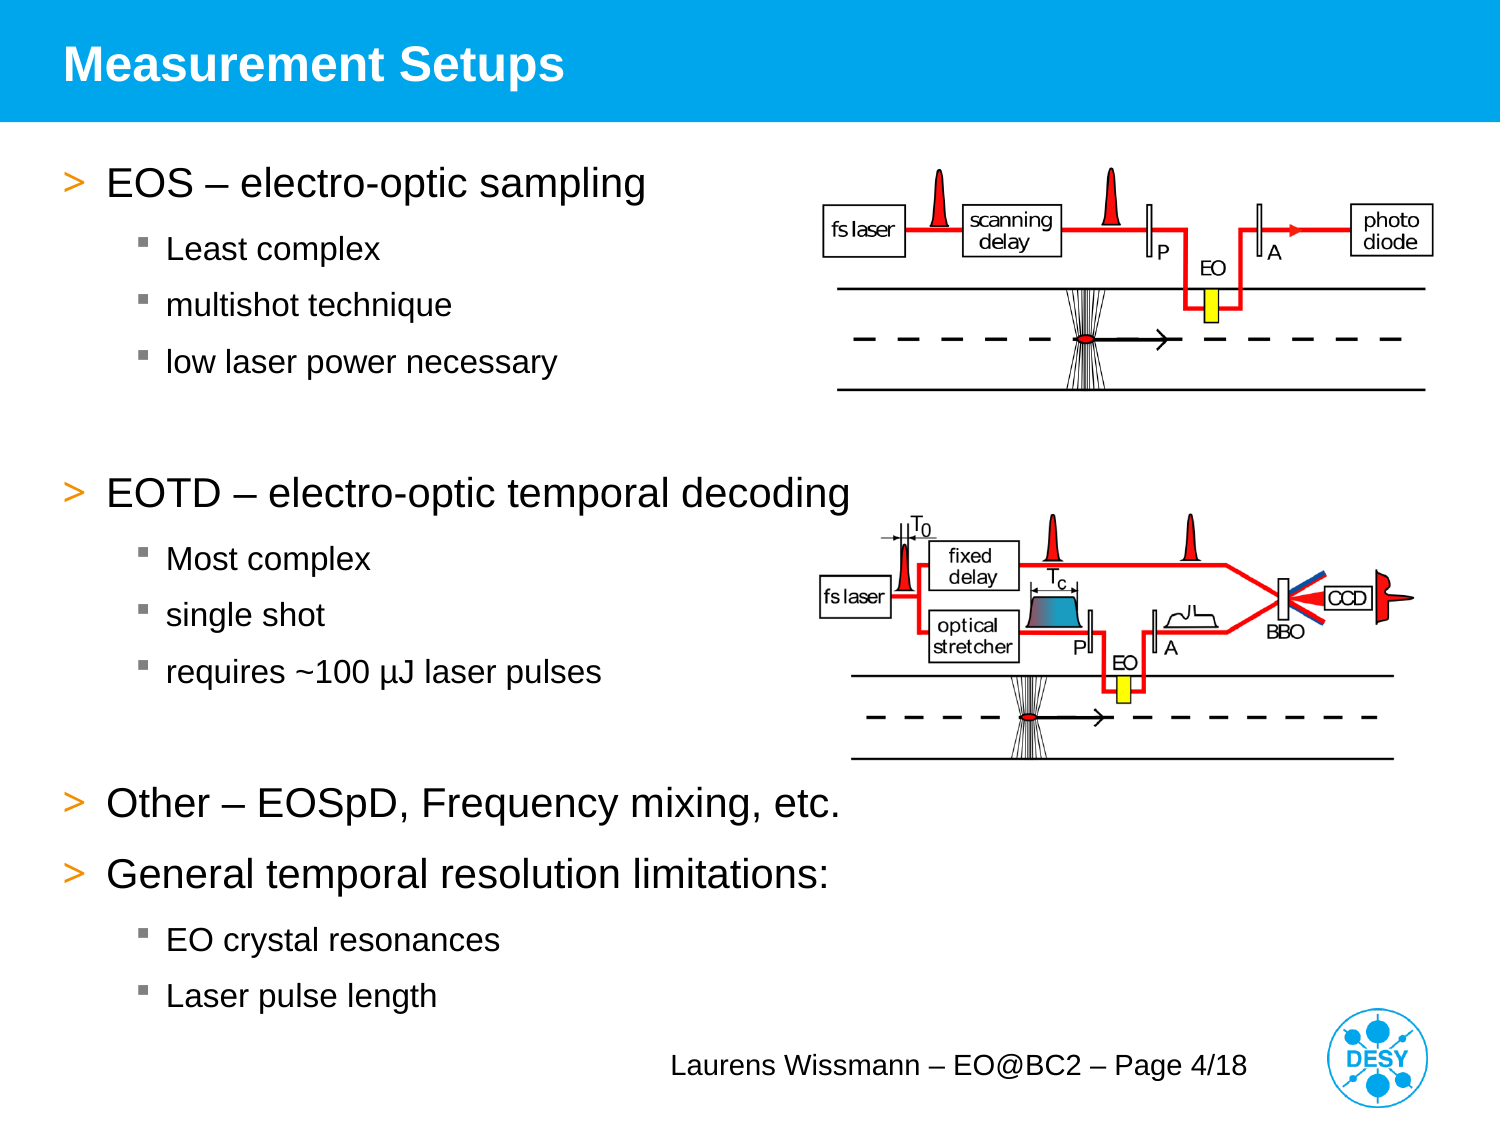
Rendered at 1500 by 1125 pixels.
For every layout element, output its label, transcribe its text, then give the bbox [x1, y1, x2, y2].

text_box [731, 1038, 1315, 1094]
picture [812, 160, 1445, 397]
picture [1387, 1008, 1428, 1046]
picture [1327, 1068, 1365, 1108]
text_box Laurens Wissmann – EO@BC2 – Page 4/18 [655, 1039, 1280, 1089]
picture [1327, 1008, 1368, 1049]
picture [1391, 1071, 1428, 1108]
list EOS – electro-optic sampling Least complex multishot technique low laser power necessary EOTD – electro-optic temporal decoding Most complex single shot requires ~100 µJ laser pulses Other – EOSpD, Frequency mixing, etc. General temporal resolution limitations: EO crystal resonances Laser pulse length [47, 148, 888, 993]
picture [812, 507, 1422, 763]
picture [1330, 1011, 1426, 1106]
title Measurement Setups [47, 17, 1446, 107]
